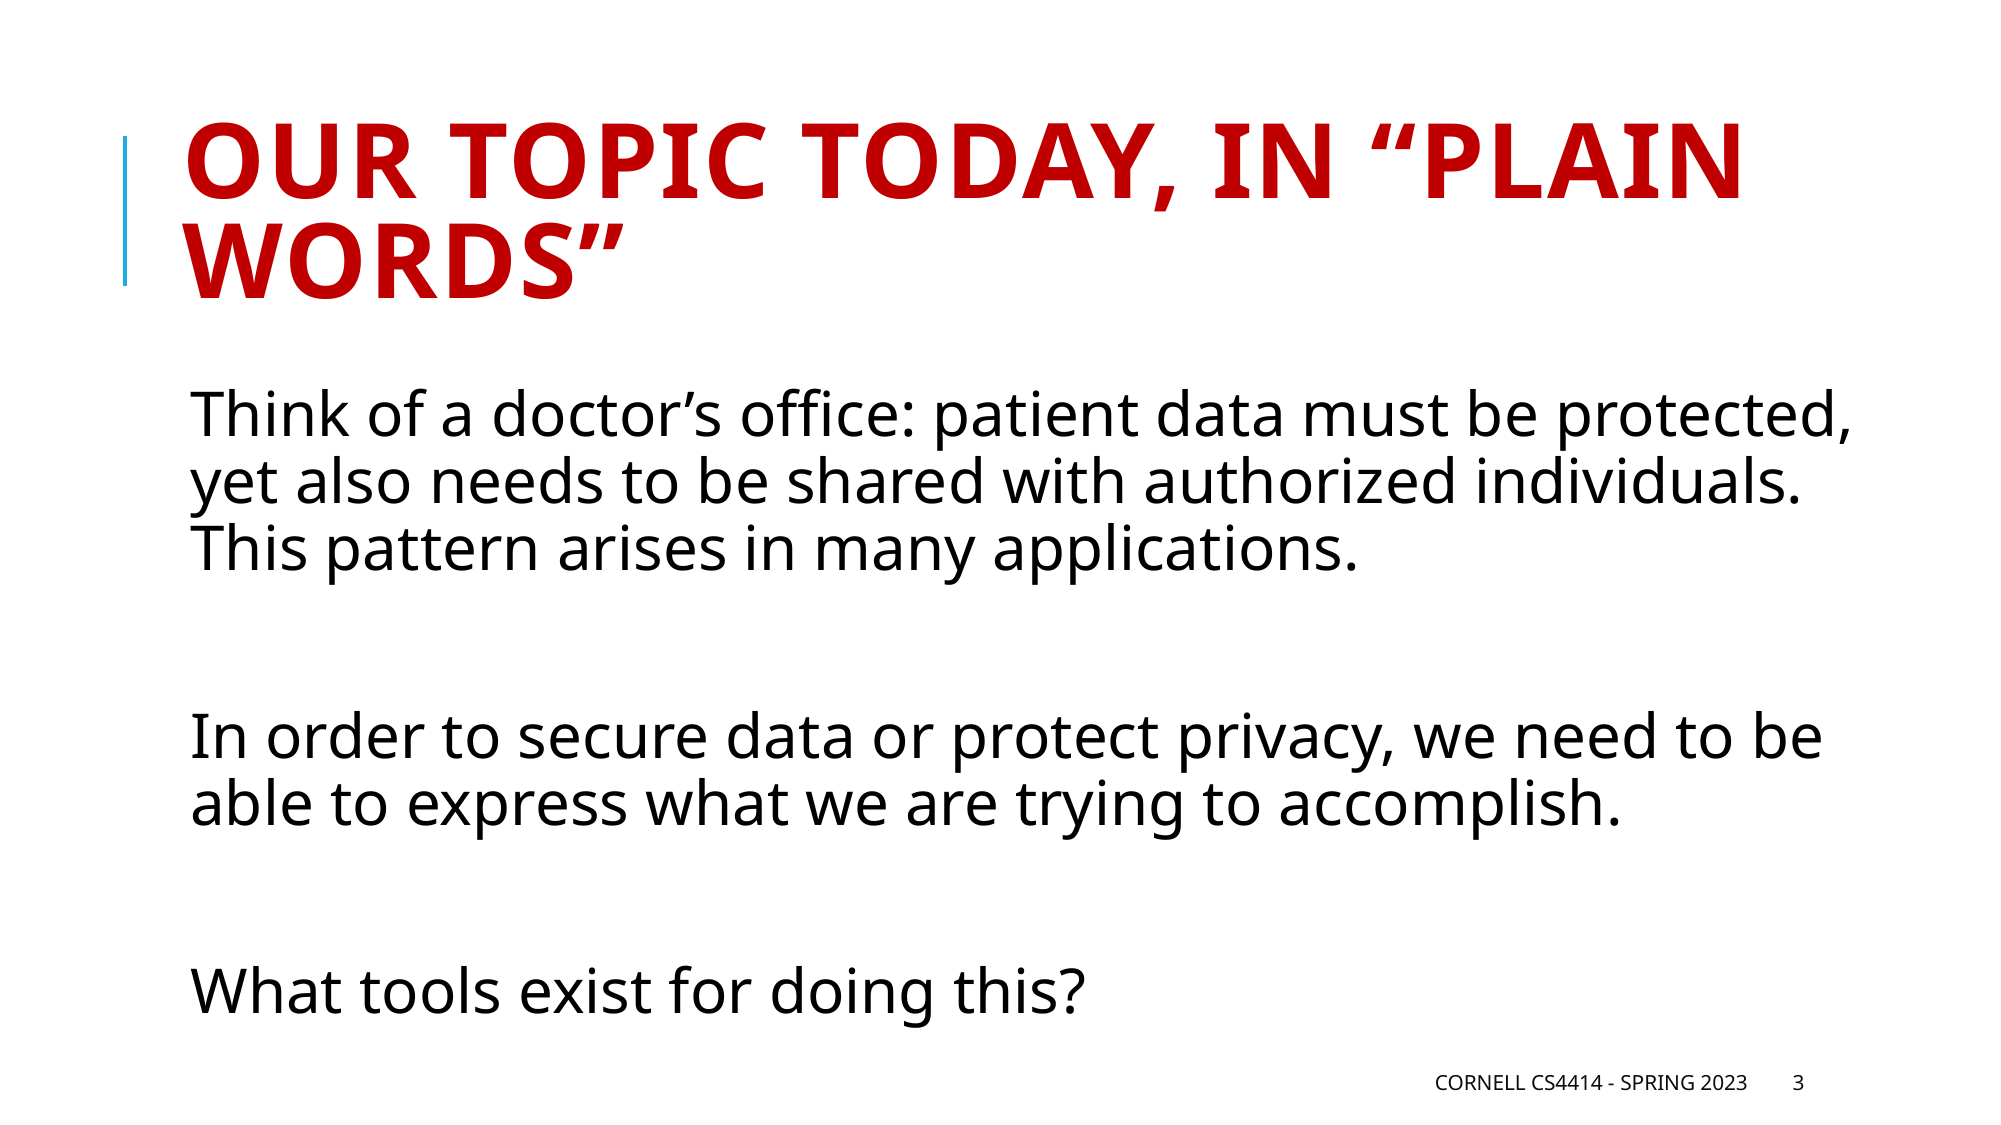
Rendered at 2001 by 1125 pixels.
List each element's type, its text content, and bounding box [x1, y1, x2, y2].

title Our topic today, in “plain words” [168, 96, 1914, 342]
list Think of a doctor’s office: patient data must be protected, yet also needs to be shared with authorized individuals. This pattern arises in many applications. In order to secure data or protect privacy, we need to be able to express what we are trying to accomplish. What tools exist for doing this? [168, 375, 1914, 1035]
footer Cornell CS4414 - Spring 2023 [794, 1061, 1763, 1107]
slide_number 3 [1777, 1061, 1938, 1107]
